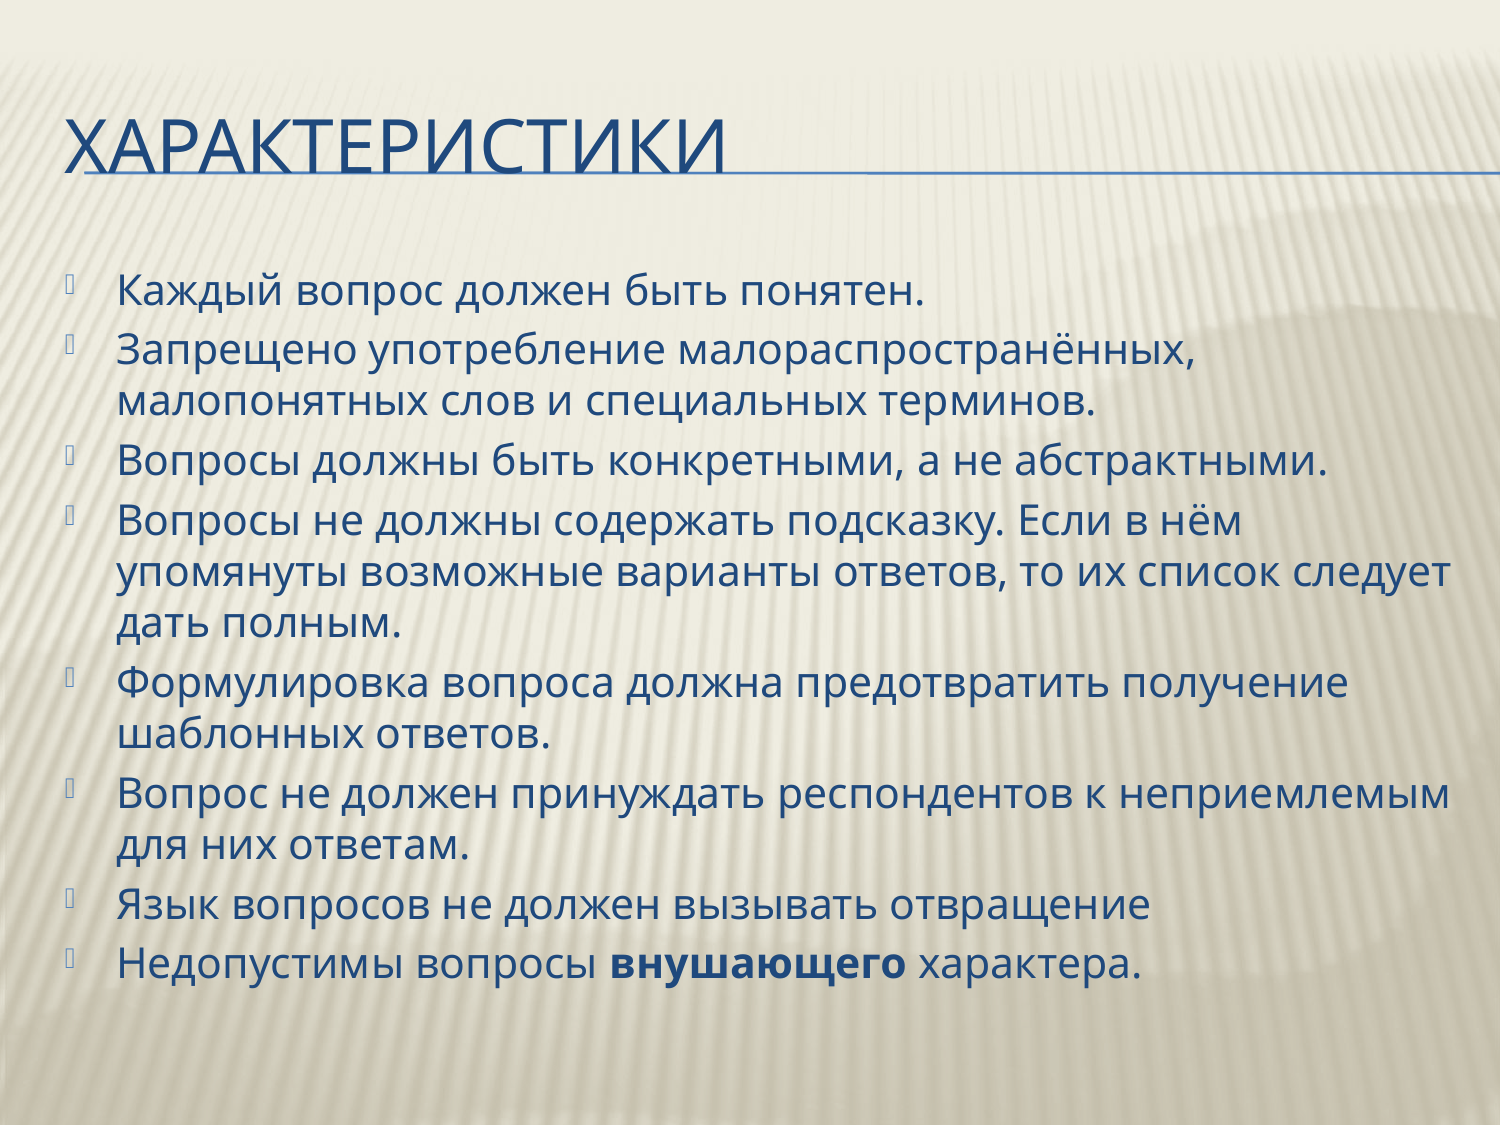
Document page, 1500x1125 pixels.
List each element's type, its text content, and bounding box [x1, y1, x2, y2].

list Каждый вопрос должен быть понятен. Запрещено употребление малораспространённых, малопонятных слов и специальных терминов. Вопросы должны быть конкретными, а не абстрактными. Вопросы не должны содержать подсказку. Если в нём упомянуты возможные варианты ответов, то их список следует дать полным. Формулировка вопроса должна предотвратить получение шаблонных ответов. Вопрос не должен принуждать респондентов к неприемлемым для них ответам. Язык вопросов не должен вызывать отвращение Недопустимы вопросы внушающего характера. [50, 254, 1475, 998]
title Характеристики [50, 75, 1475, 213]
